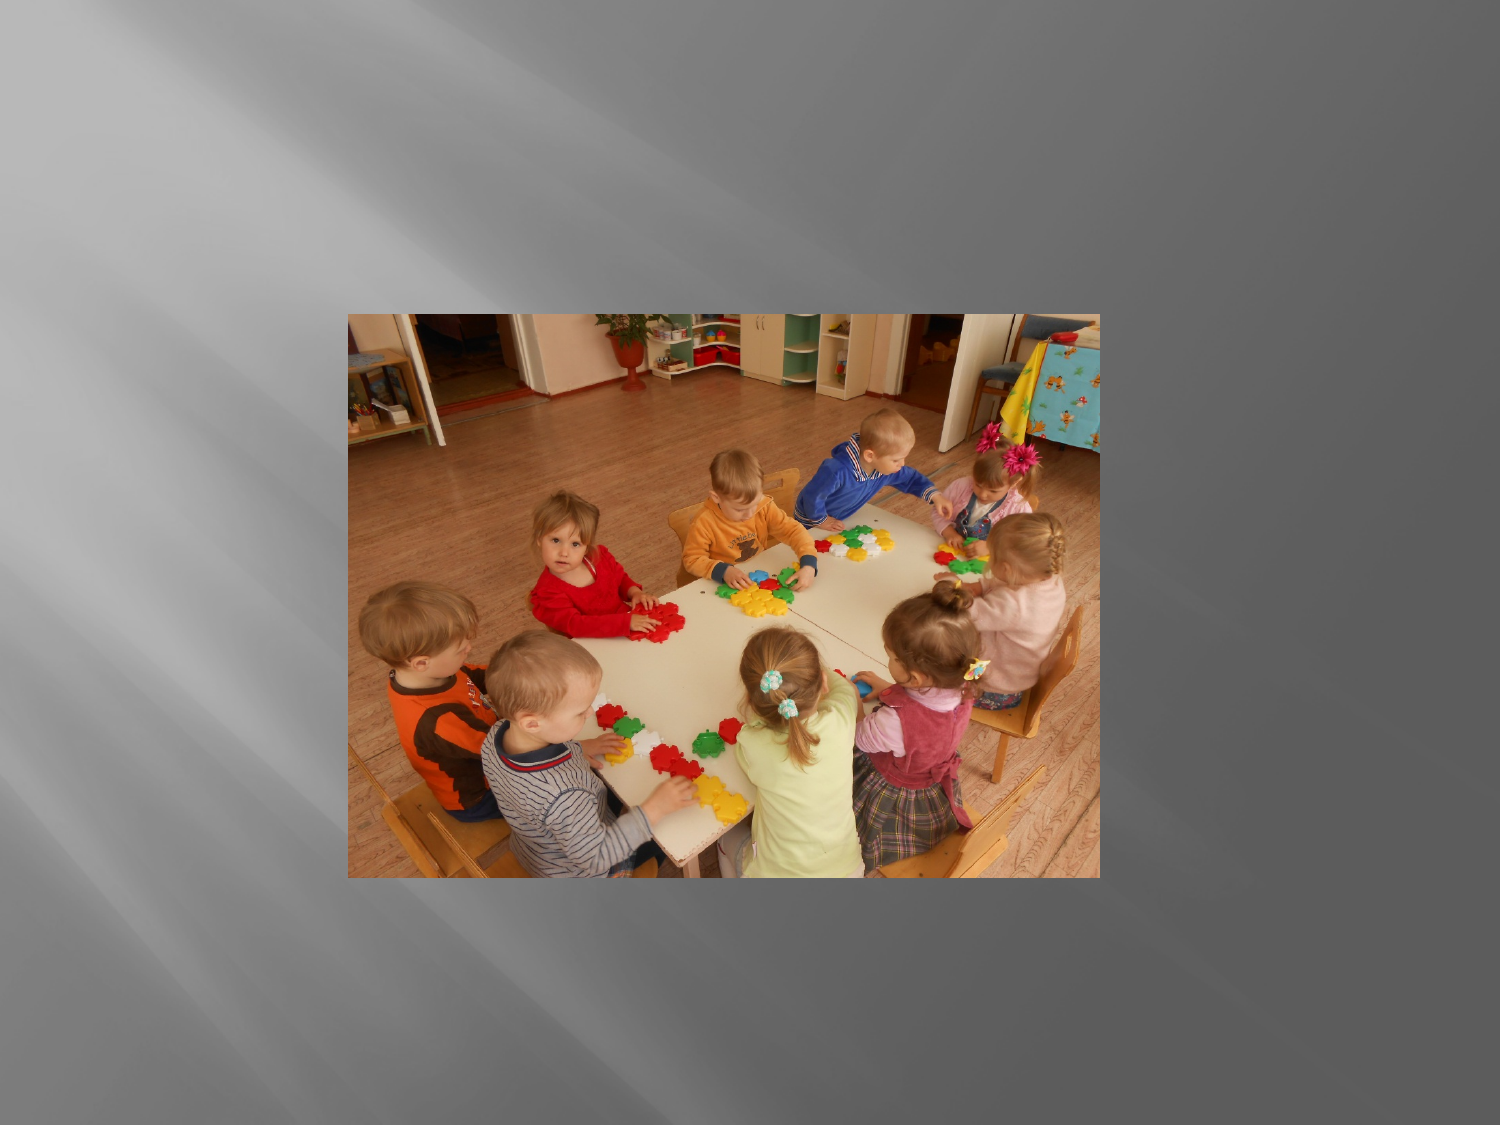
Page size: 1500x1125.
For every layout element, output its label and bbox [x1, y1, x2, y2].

list [348, 314, 1100, 879]
